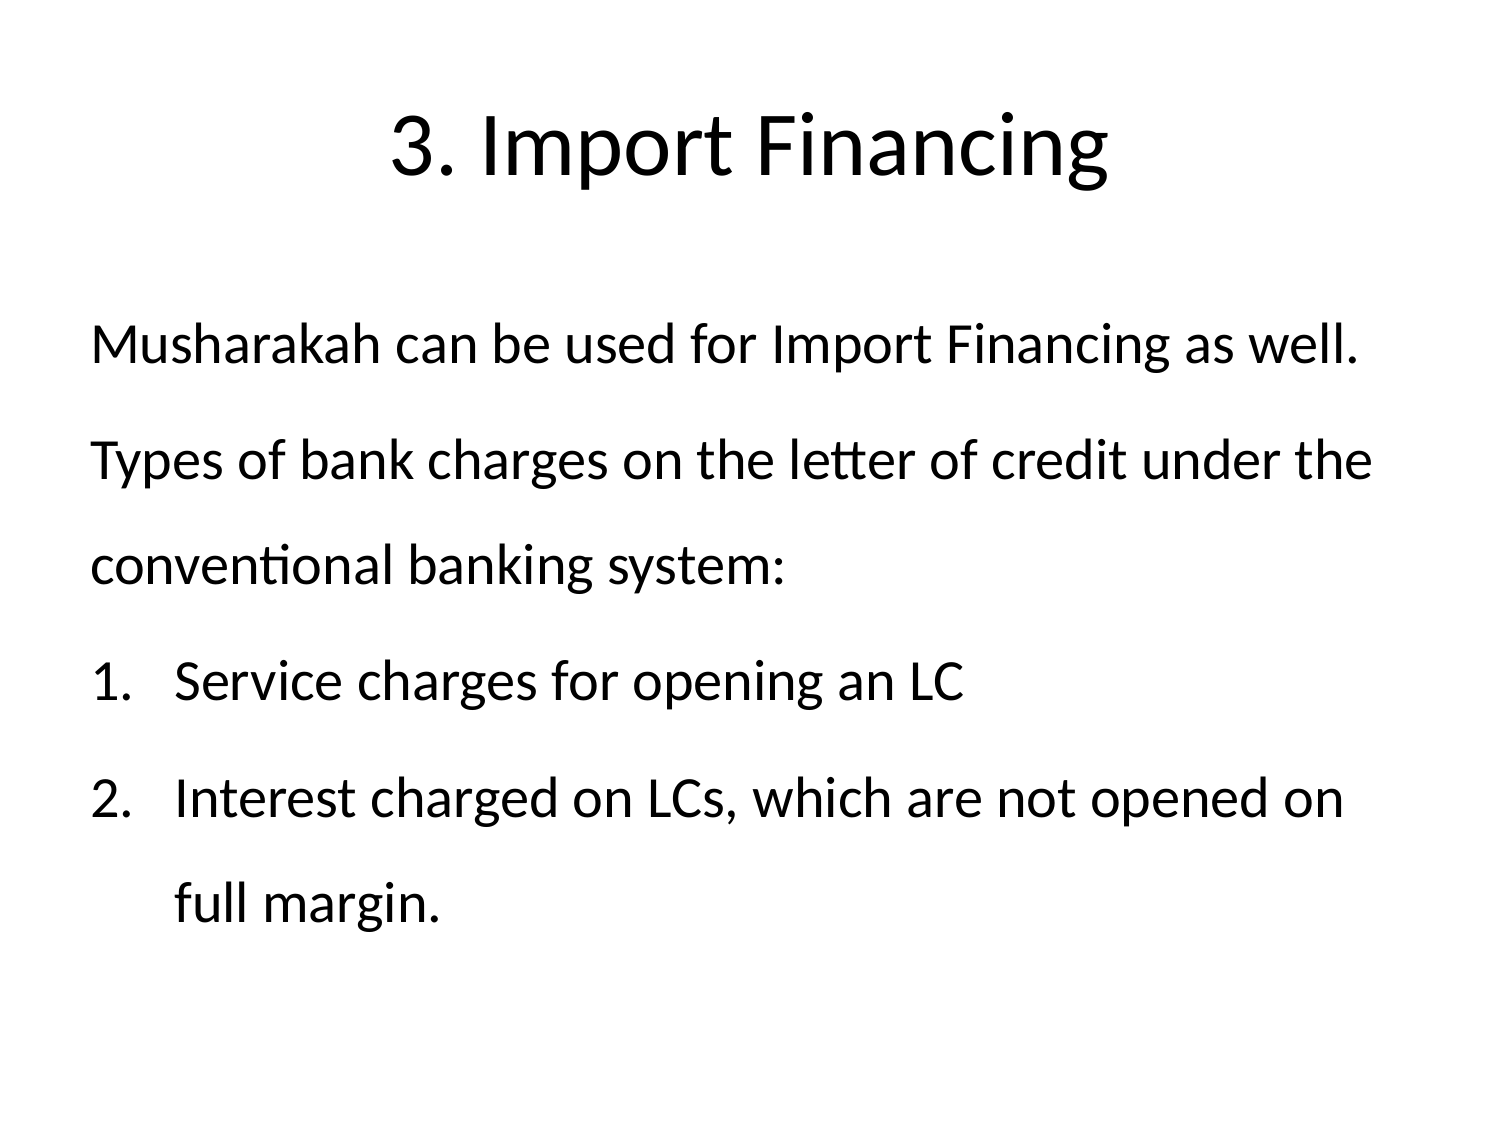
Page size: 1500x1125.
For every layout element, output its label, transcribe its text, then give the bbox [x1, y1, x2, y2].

list Musharakah can be used for Import Financing as well. Types of bank charges on the letter of credit under the conventional banking system: Service charges for opening an LC Interest charged on LCs, which are not opened on full margin. [75, 262, 1425, 1005]
title 3. Import Financing [75, 45, 1425, 233]
